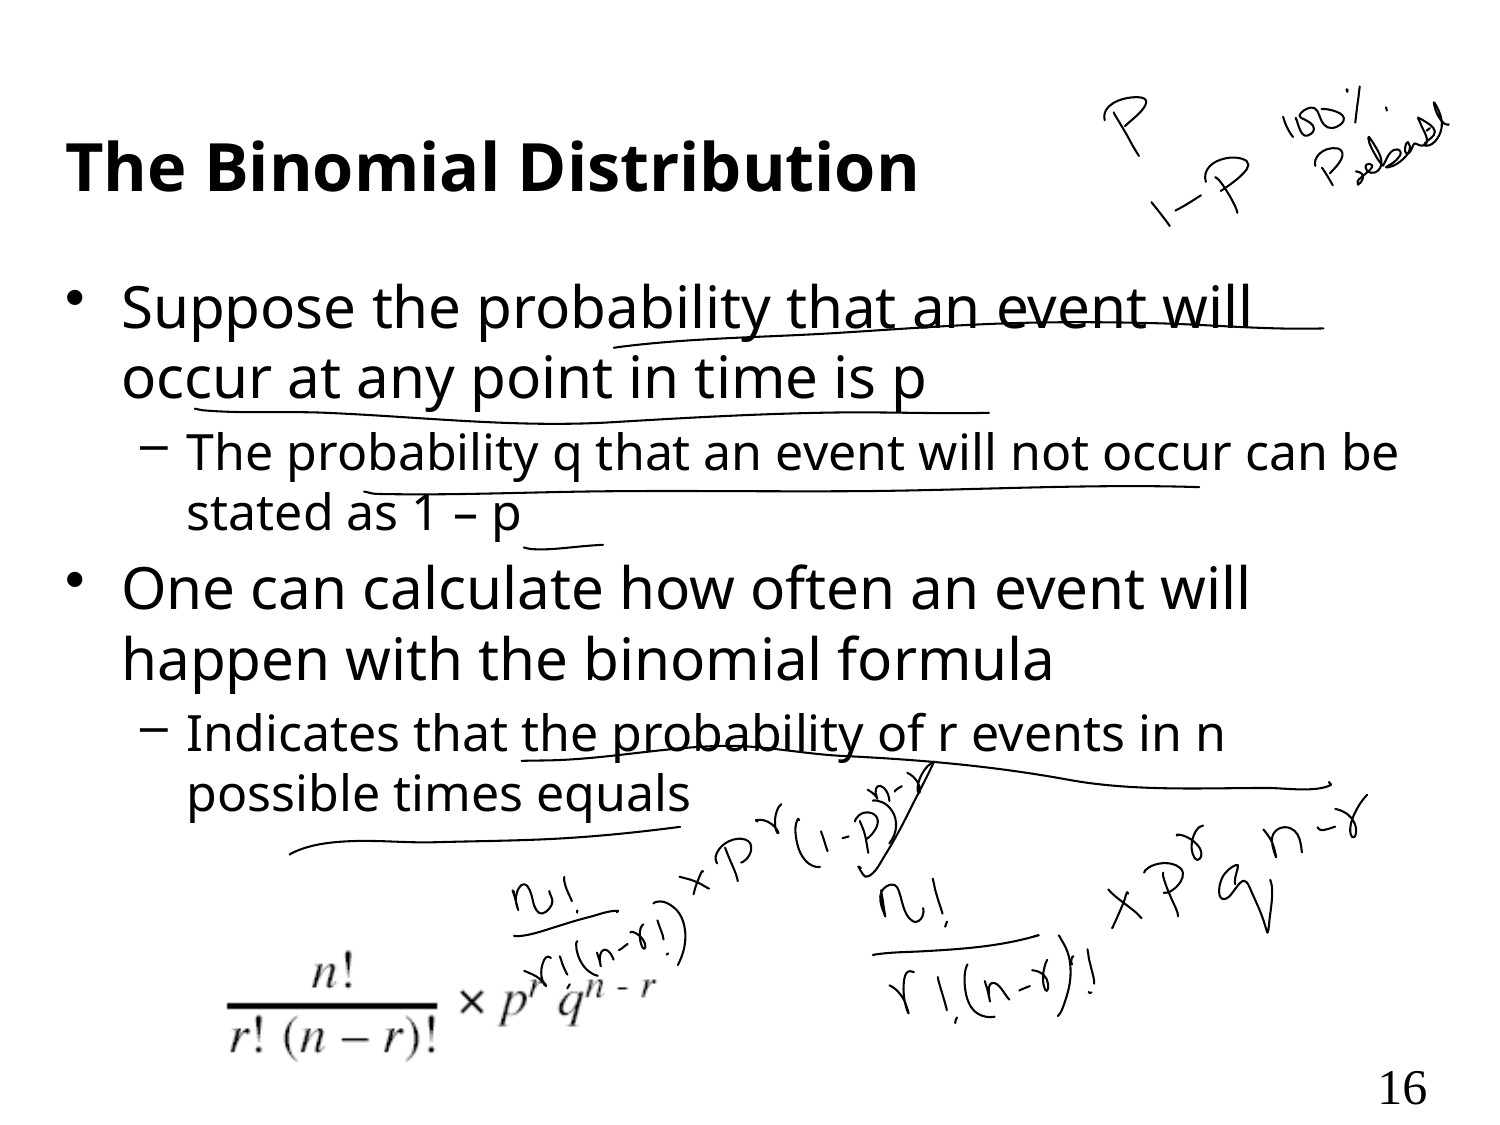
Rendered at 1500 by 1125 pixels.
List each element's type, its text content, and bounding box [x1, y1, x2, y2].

picture [212, 937, 675, 1076]
title The Binomial Distribution [50, 49, 1463, 213]
list Suppose the probability that an event will occur at any point in time is p The probability q that an event will not occur can be stated as 1 – p One can calculate how often an event will happen with the binomial formula Indicates that the probability of r events in n possible times equals [50, 262, 1411, 1013]
slide_number 16 [1362, 1046, 1500, 1125]
